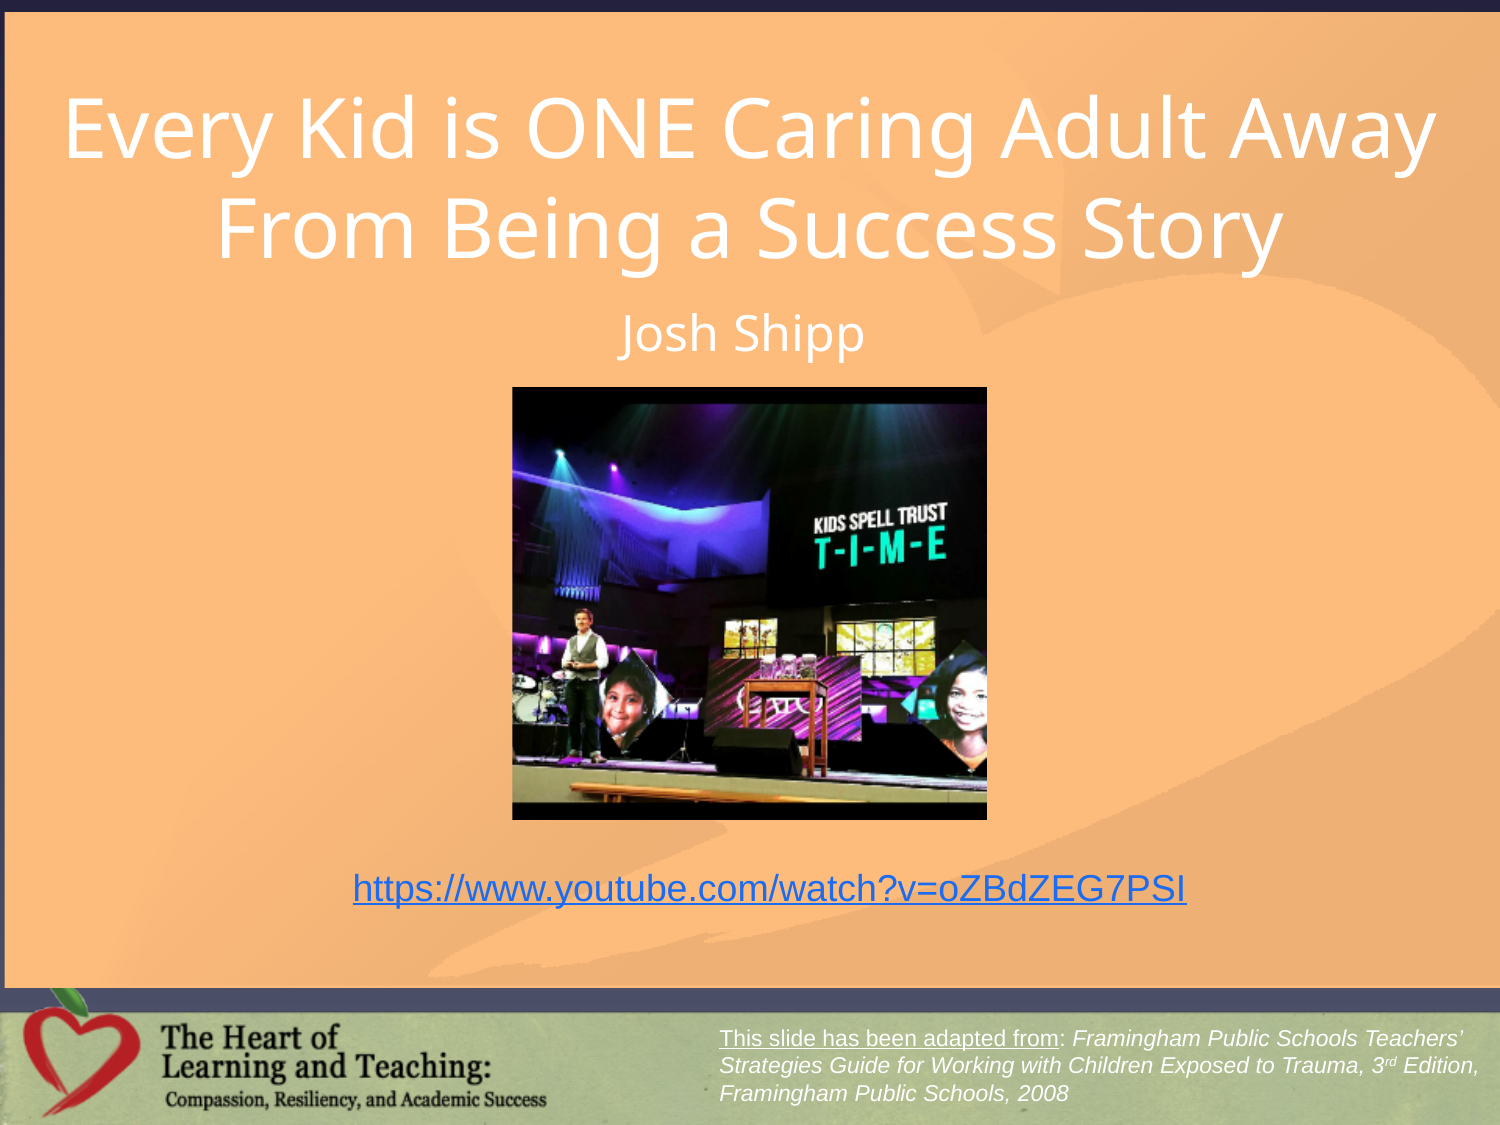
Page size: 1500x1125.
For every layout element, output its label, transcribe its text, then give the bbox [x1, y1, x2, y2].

text_box This slide has been adapted from: Framingham Public Schools Teachers’ Strategies Guide for Working with Children Exposed to Trauma, 3rd Edition, Framingham Public Schools, 2008 [704, 1015, 1500, 1125]
picture [0, 12, 1500, 1125]
